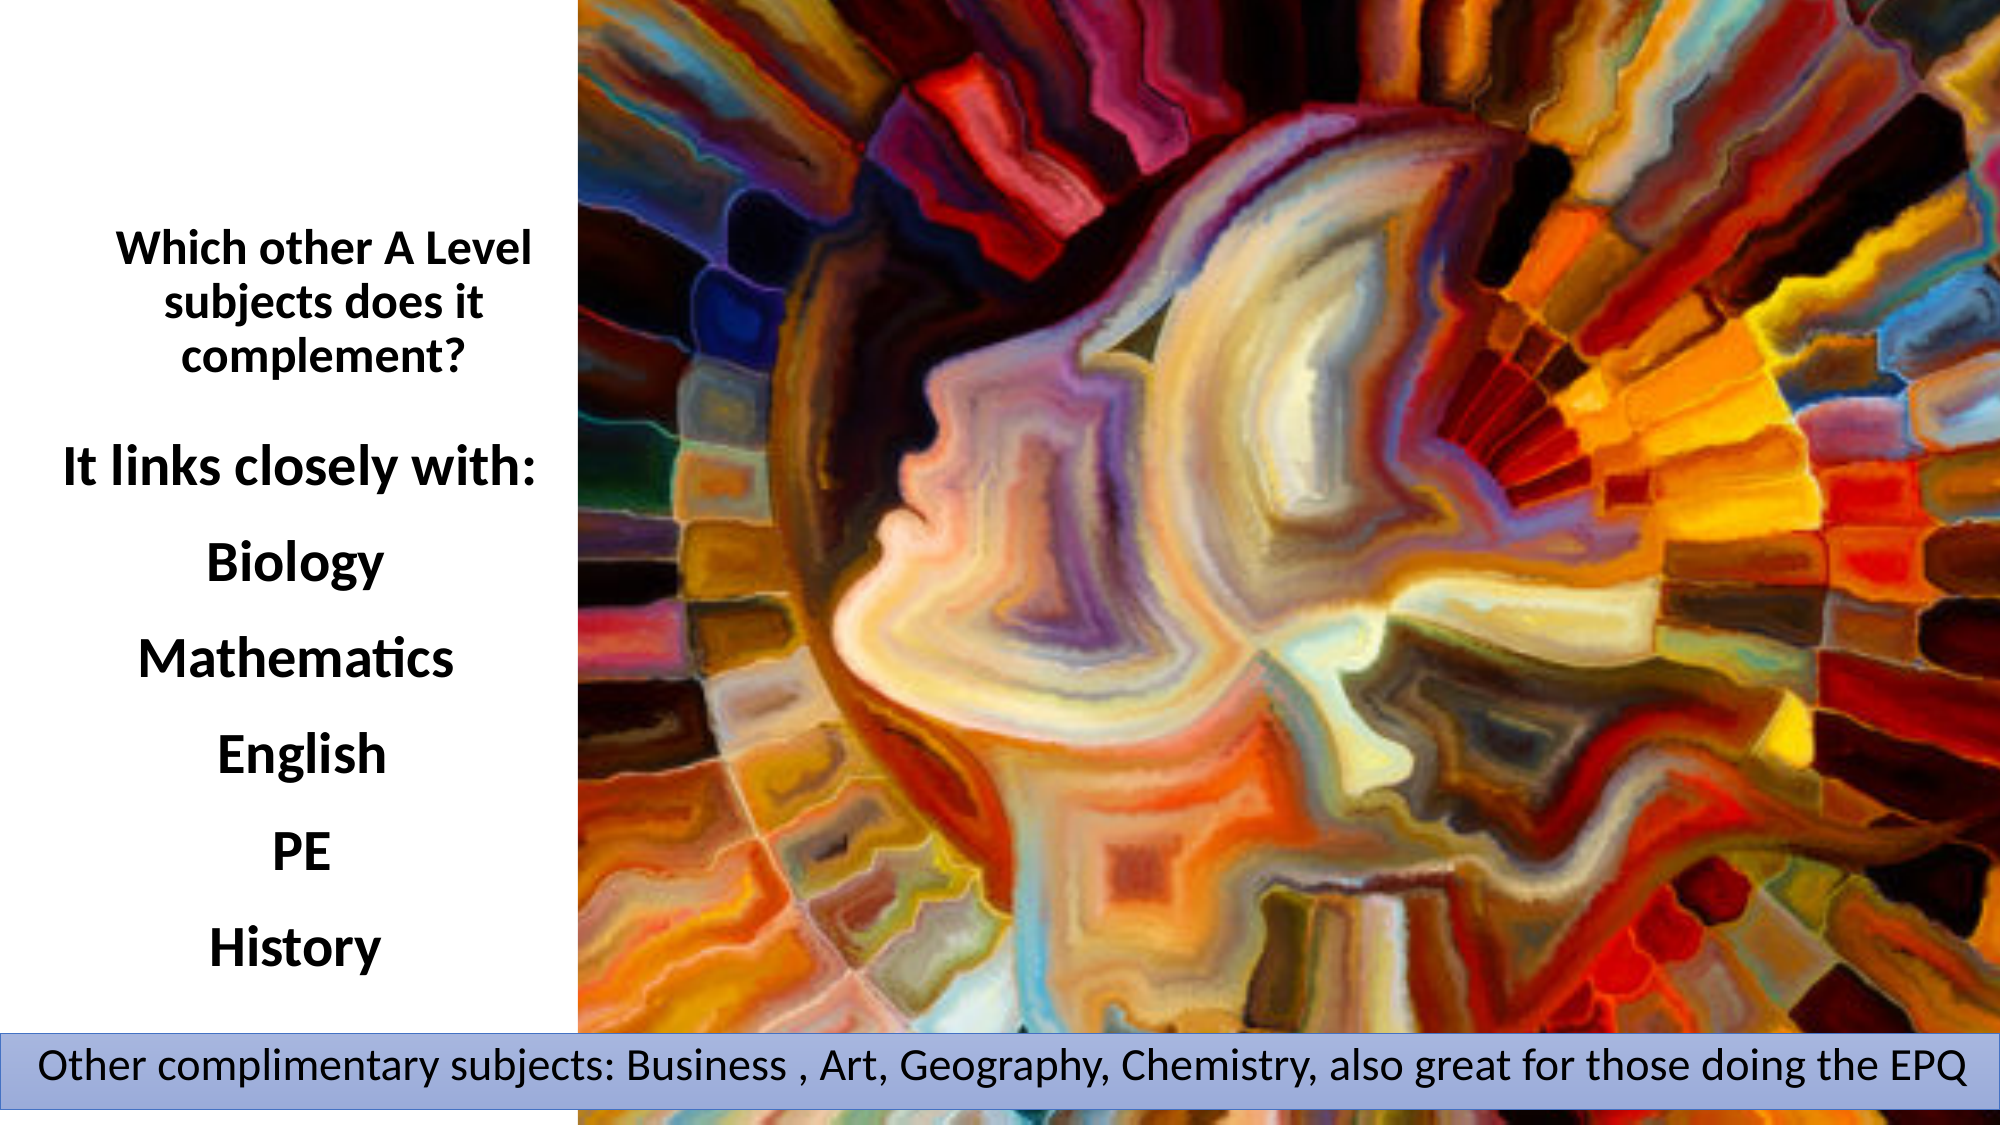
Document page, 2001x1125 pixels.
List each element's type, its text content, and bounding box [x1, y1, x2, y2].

title Which other A Level subjects does it complement? [41, 153, 577, 391]
picture [577, 0, 2000, 1125]
text_box Other complimentary subjects: Business , Art, Geography, Chemistry, also great for those doing the EPQ [0, 1033, 577, 1110]
list It links closely with: Biology Mathematics English PE History [13, 427, 577, 1033]
